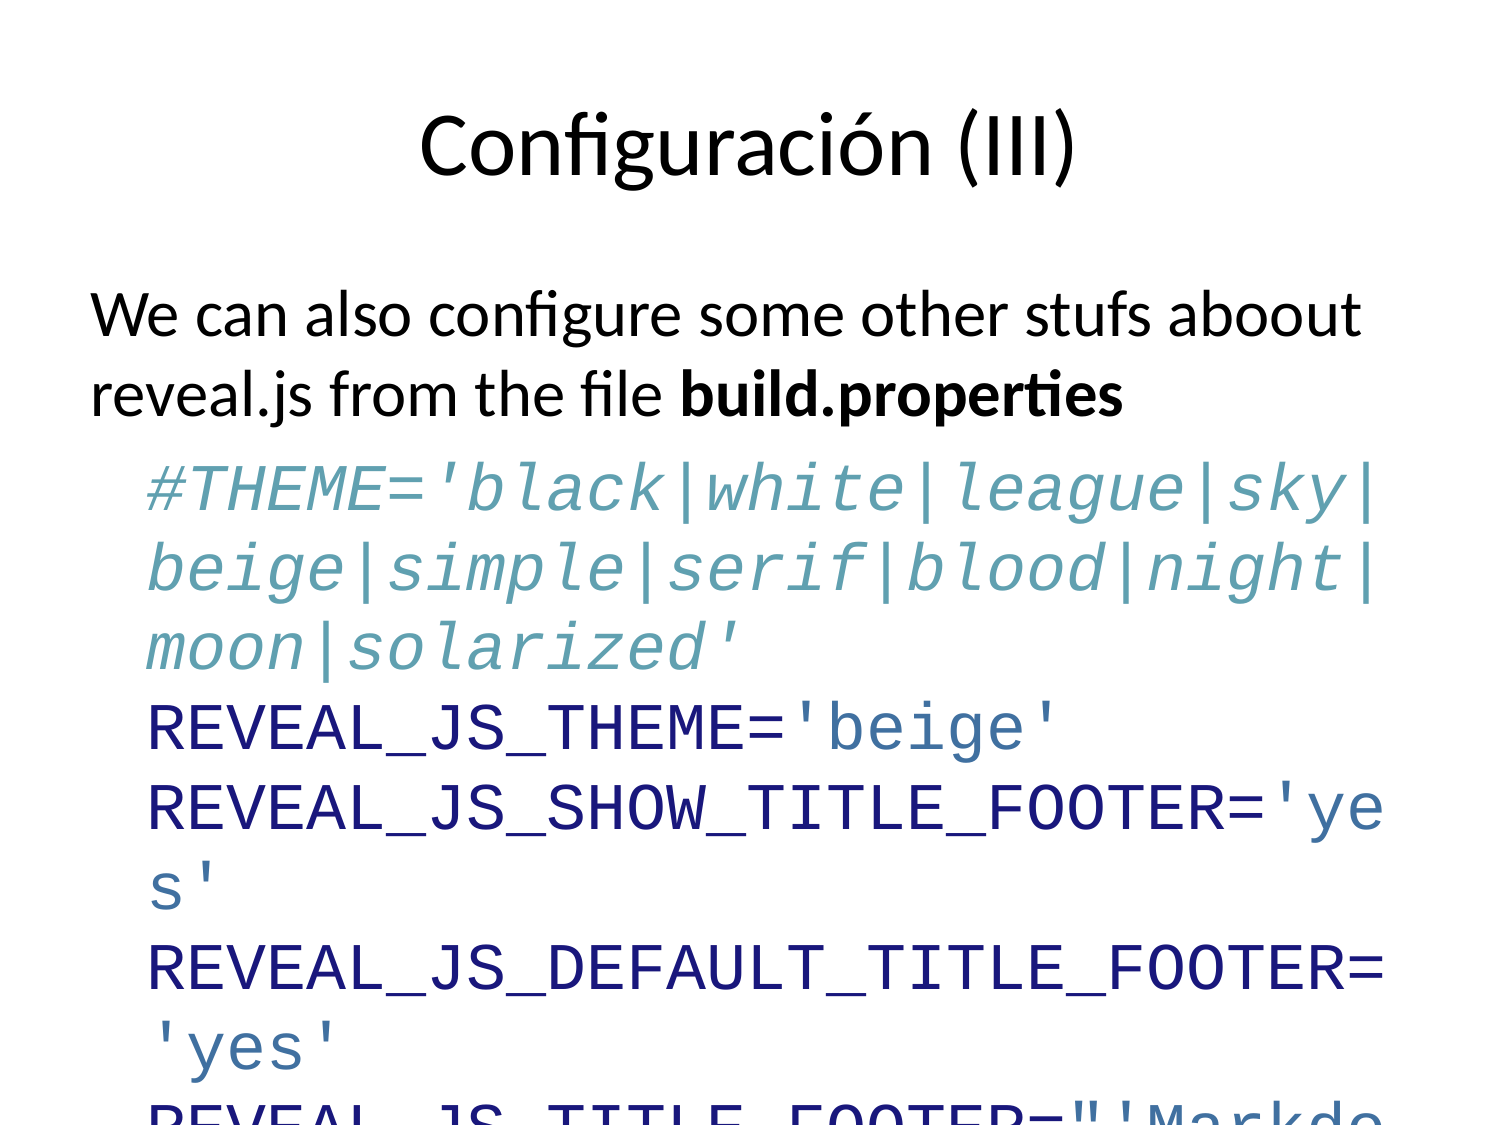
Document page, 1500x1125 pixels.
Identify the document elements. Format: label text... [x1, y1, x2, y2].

title Configuración (III) [75, 45, 1425, 233]
list We can also configure some other stufs aboout reveal.js from the file build.properties #THEME='black|white|league|sky|beige|simple|serif|blood|night|moon|solarized' REVEAL_JS_THEME='beige' REVEAL_JS_SHOW_TITLE_FOOTER='yes' REVEAL_JS_DEFAULT_TITLE_FOOTER='yes' REVEAL_JS_TITLE_FOOTER="'MarkdownSlides by @asanzdiego :-)'" REVEAL_JS_SHOW_MENU='yes' REVEAL_JS_SHOW_CHALKBOARD='yes' REVEAL_JS_ONLINE='no' [75, 262, 1425, 1005]
